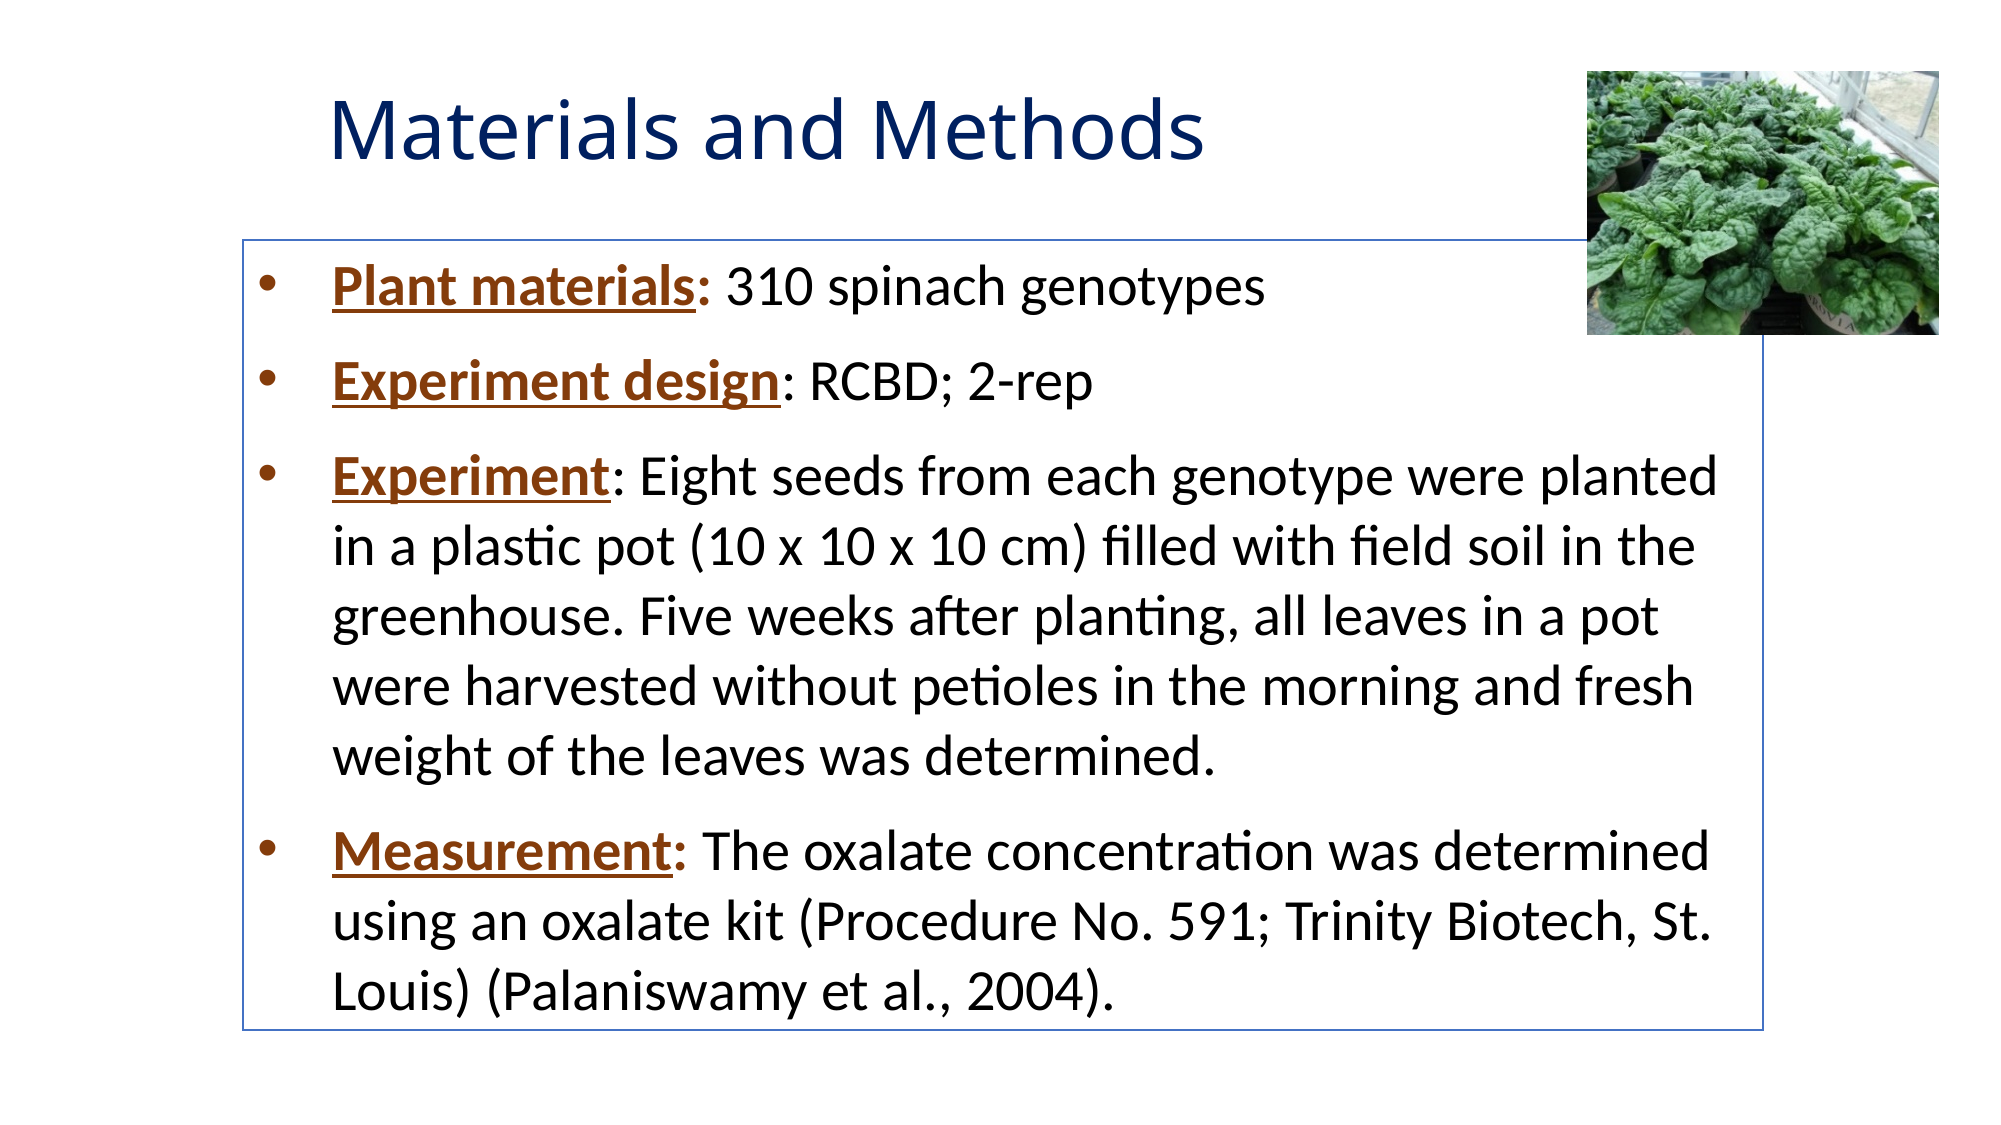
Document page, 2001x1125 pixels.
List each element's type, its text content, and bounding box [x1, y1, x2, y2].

text_box Materials and Methods [312, 71, 1223, 184]
picture [1587, 71, 1939, 335]
text_box Plant materials: 310 spinach genotypes Experiment design: RCBD; 2-rep Experiment: Eight seeds from each genotype were planted in a plastic pot (10 x 10 x 10 cm) filled with field soil in the greenhouse. Five weeks after planting, all leaves in a pot were harvested without petioles in the morning and fresh weight of the leaves was determined. Measurement: The oxalate concentration was determined using an oxalate kit (Procedure No. 591; Trinity Biotech, St. Louis) (Palaniswamy et al., 2004). [242, 239, 1764, 1031]
